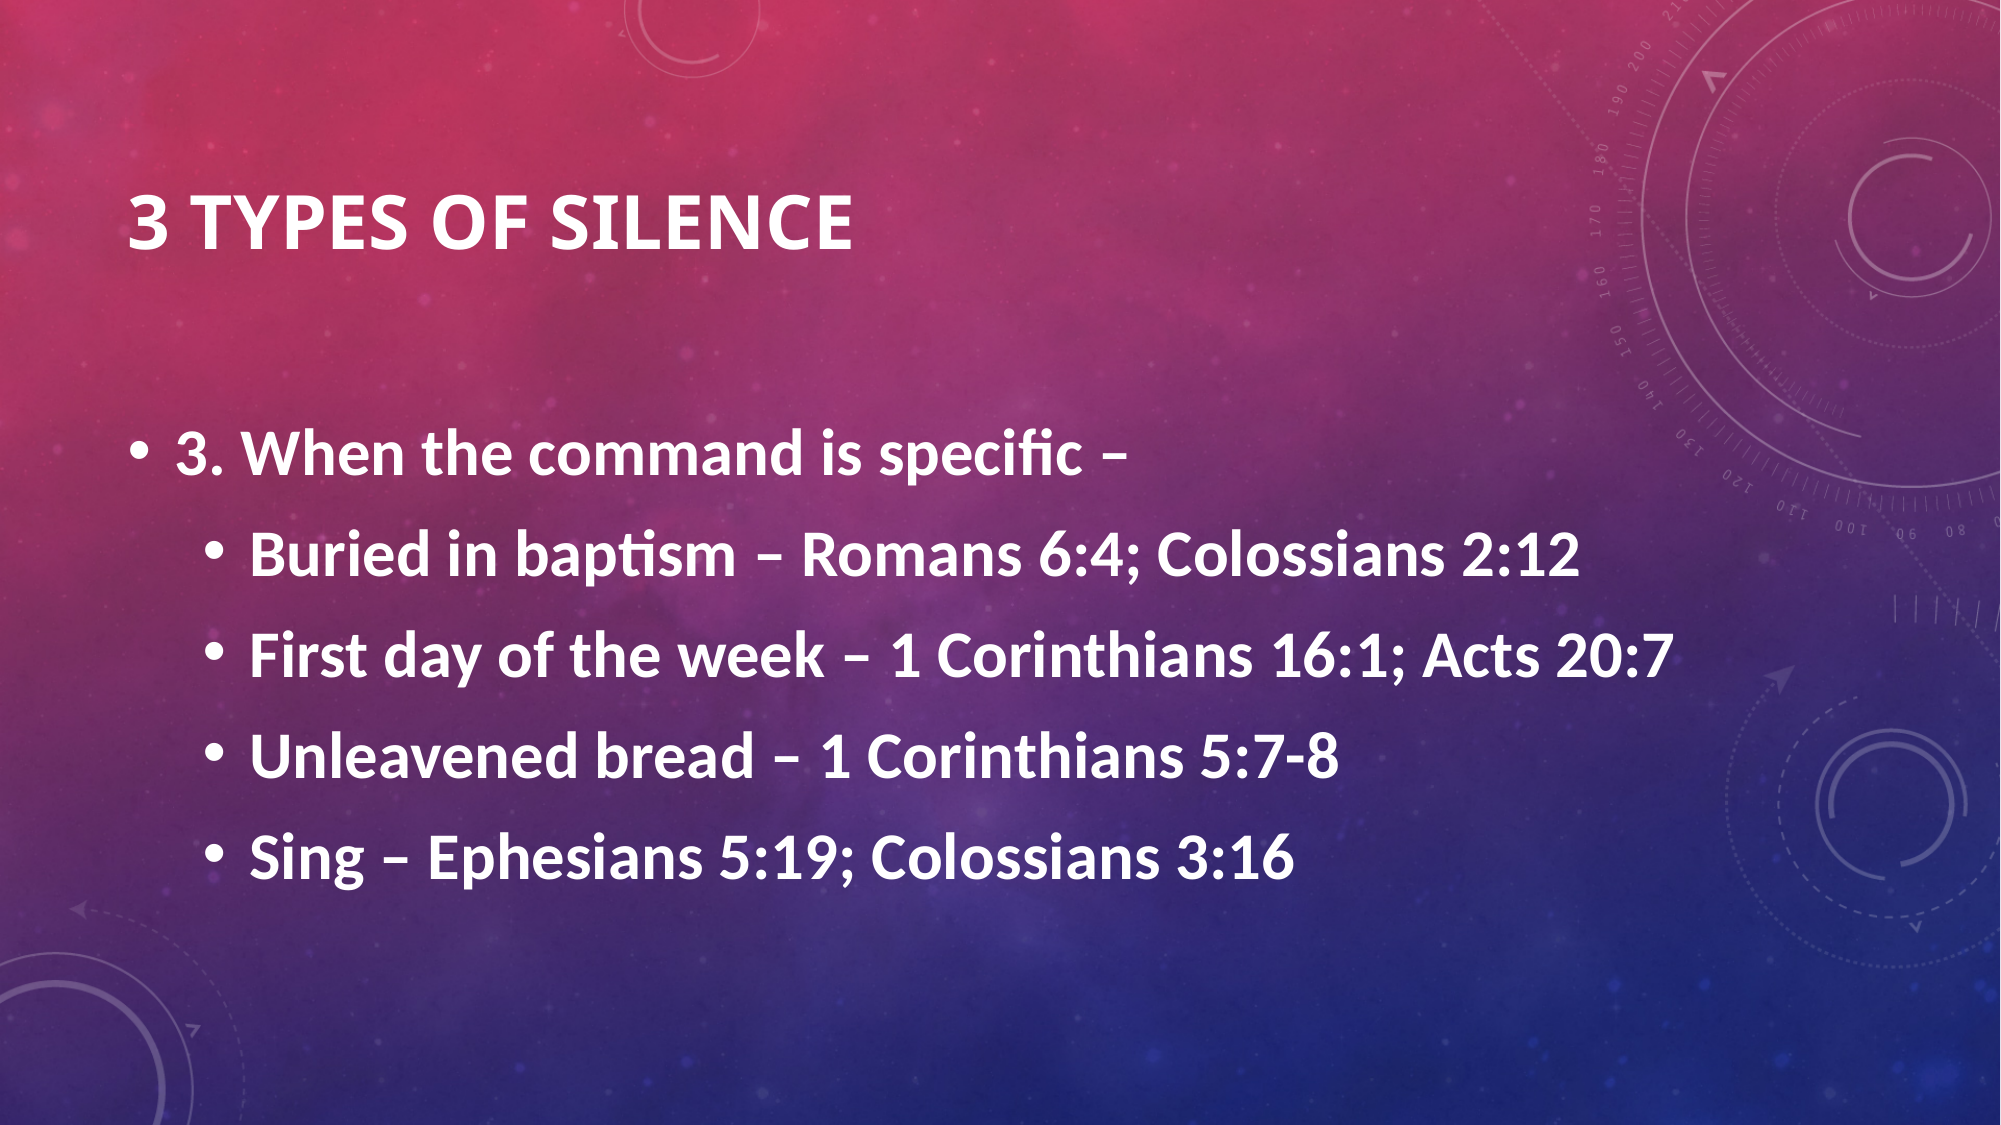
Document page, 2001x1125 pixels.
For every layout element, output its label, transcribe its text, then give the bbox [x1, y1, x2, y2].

title 3 types of silence [112, 99, 1775, 339]
list 3. When the command is specific – Buried in baptism – Romans 6:4; Colossians 2:12 First day of the week – 1 Corinthians 16:1; Acts 20:7 Unleavened bread – 1 Corinthians 5:7-8 Sing – Ephesians 5:19; Colossians 3:16 [112, 351, 1775, 950]
picture [0, 0, 2001, 1125]
